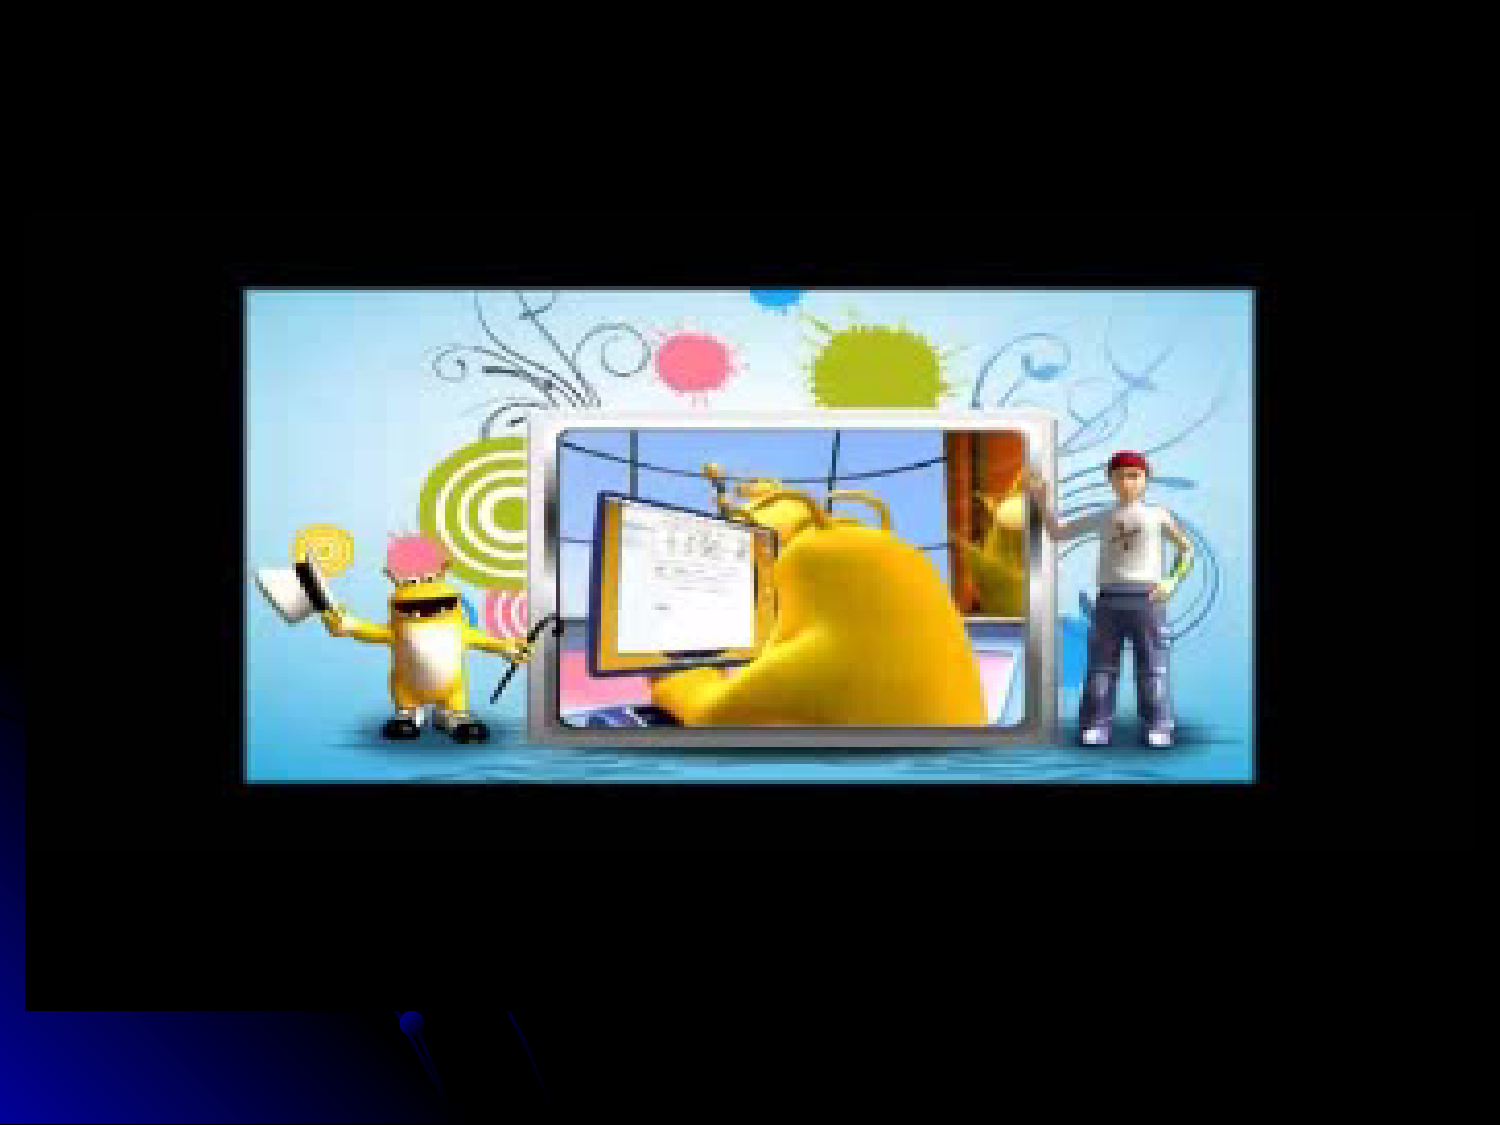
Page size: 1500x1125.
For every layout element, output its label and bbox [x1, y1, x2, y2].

list [24, 49, 1476, 1012]
